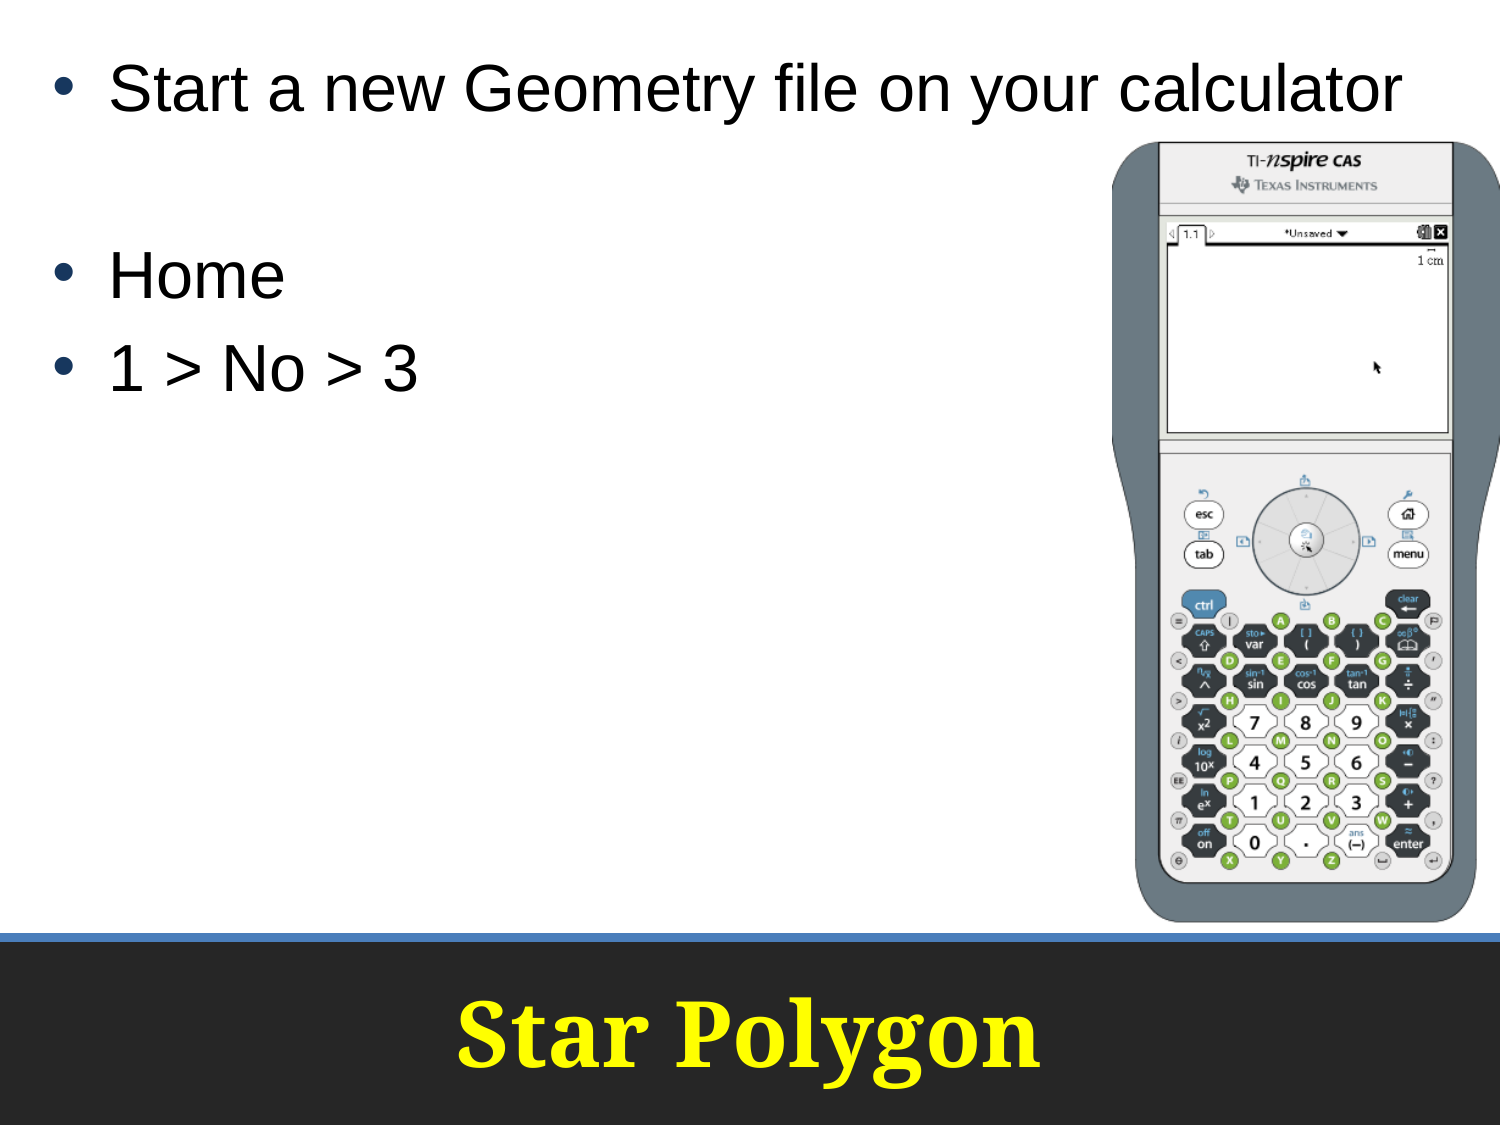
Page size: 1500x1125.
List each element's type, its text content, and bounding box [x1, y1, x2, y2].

picture [1112, 137, 1500, 925]
title Star Polygon [37, 937, 1463, 1125]
list Start a new Geometry file on your calculator Home 1 > No > 3 [37, 37, 1463, 925]
